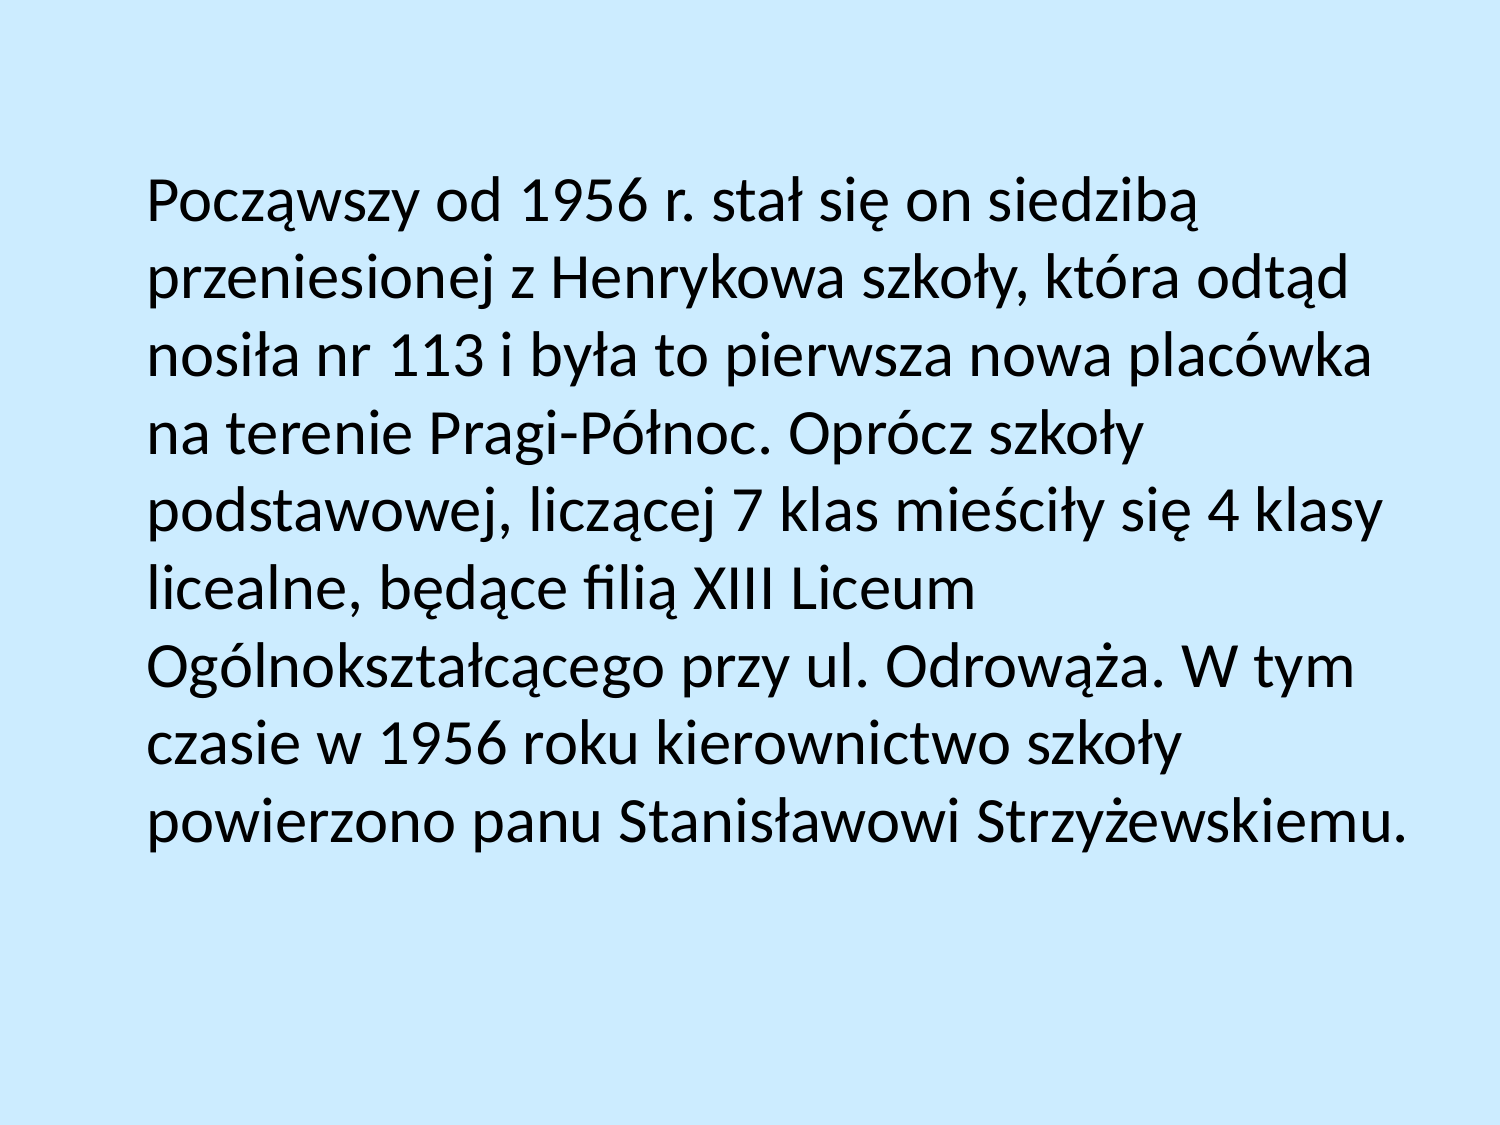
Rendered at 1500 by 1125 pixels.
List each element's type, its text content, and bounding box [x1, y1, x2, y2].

list Począwszy od 1956 r. stał się on siedzibą przeniesionej z Henrykowa szkoły, która odtąd nosiła nr 113 i była to pierwsza nowa placówka na terenie Pragi-Północ. Oprócz szkoły podstawowej, liczącej 7 klas mieściły się 4 klasy licealne, będące filią XIII Liceum Ogólnokształcącego przy ul. Odrowąża. W tym czasie w 1956 roku kierownictwo szkoły powierzono panu Stanisławowi Strzyżewskiemu. [76, 149, 1427, 892]
